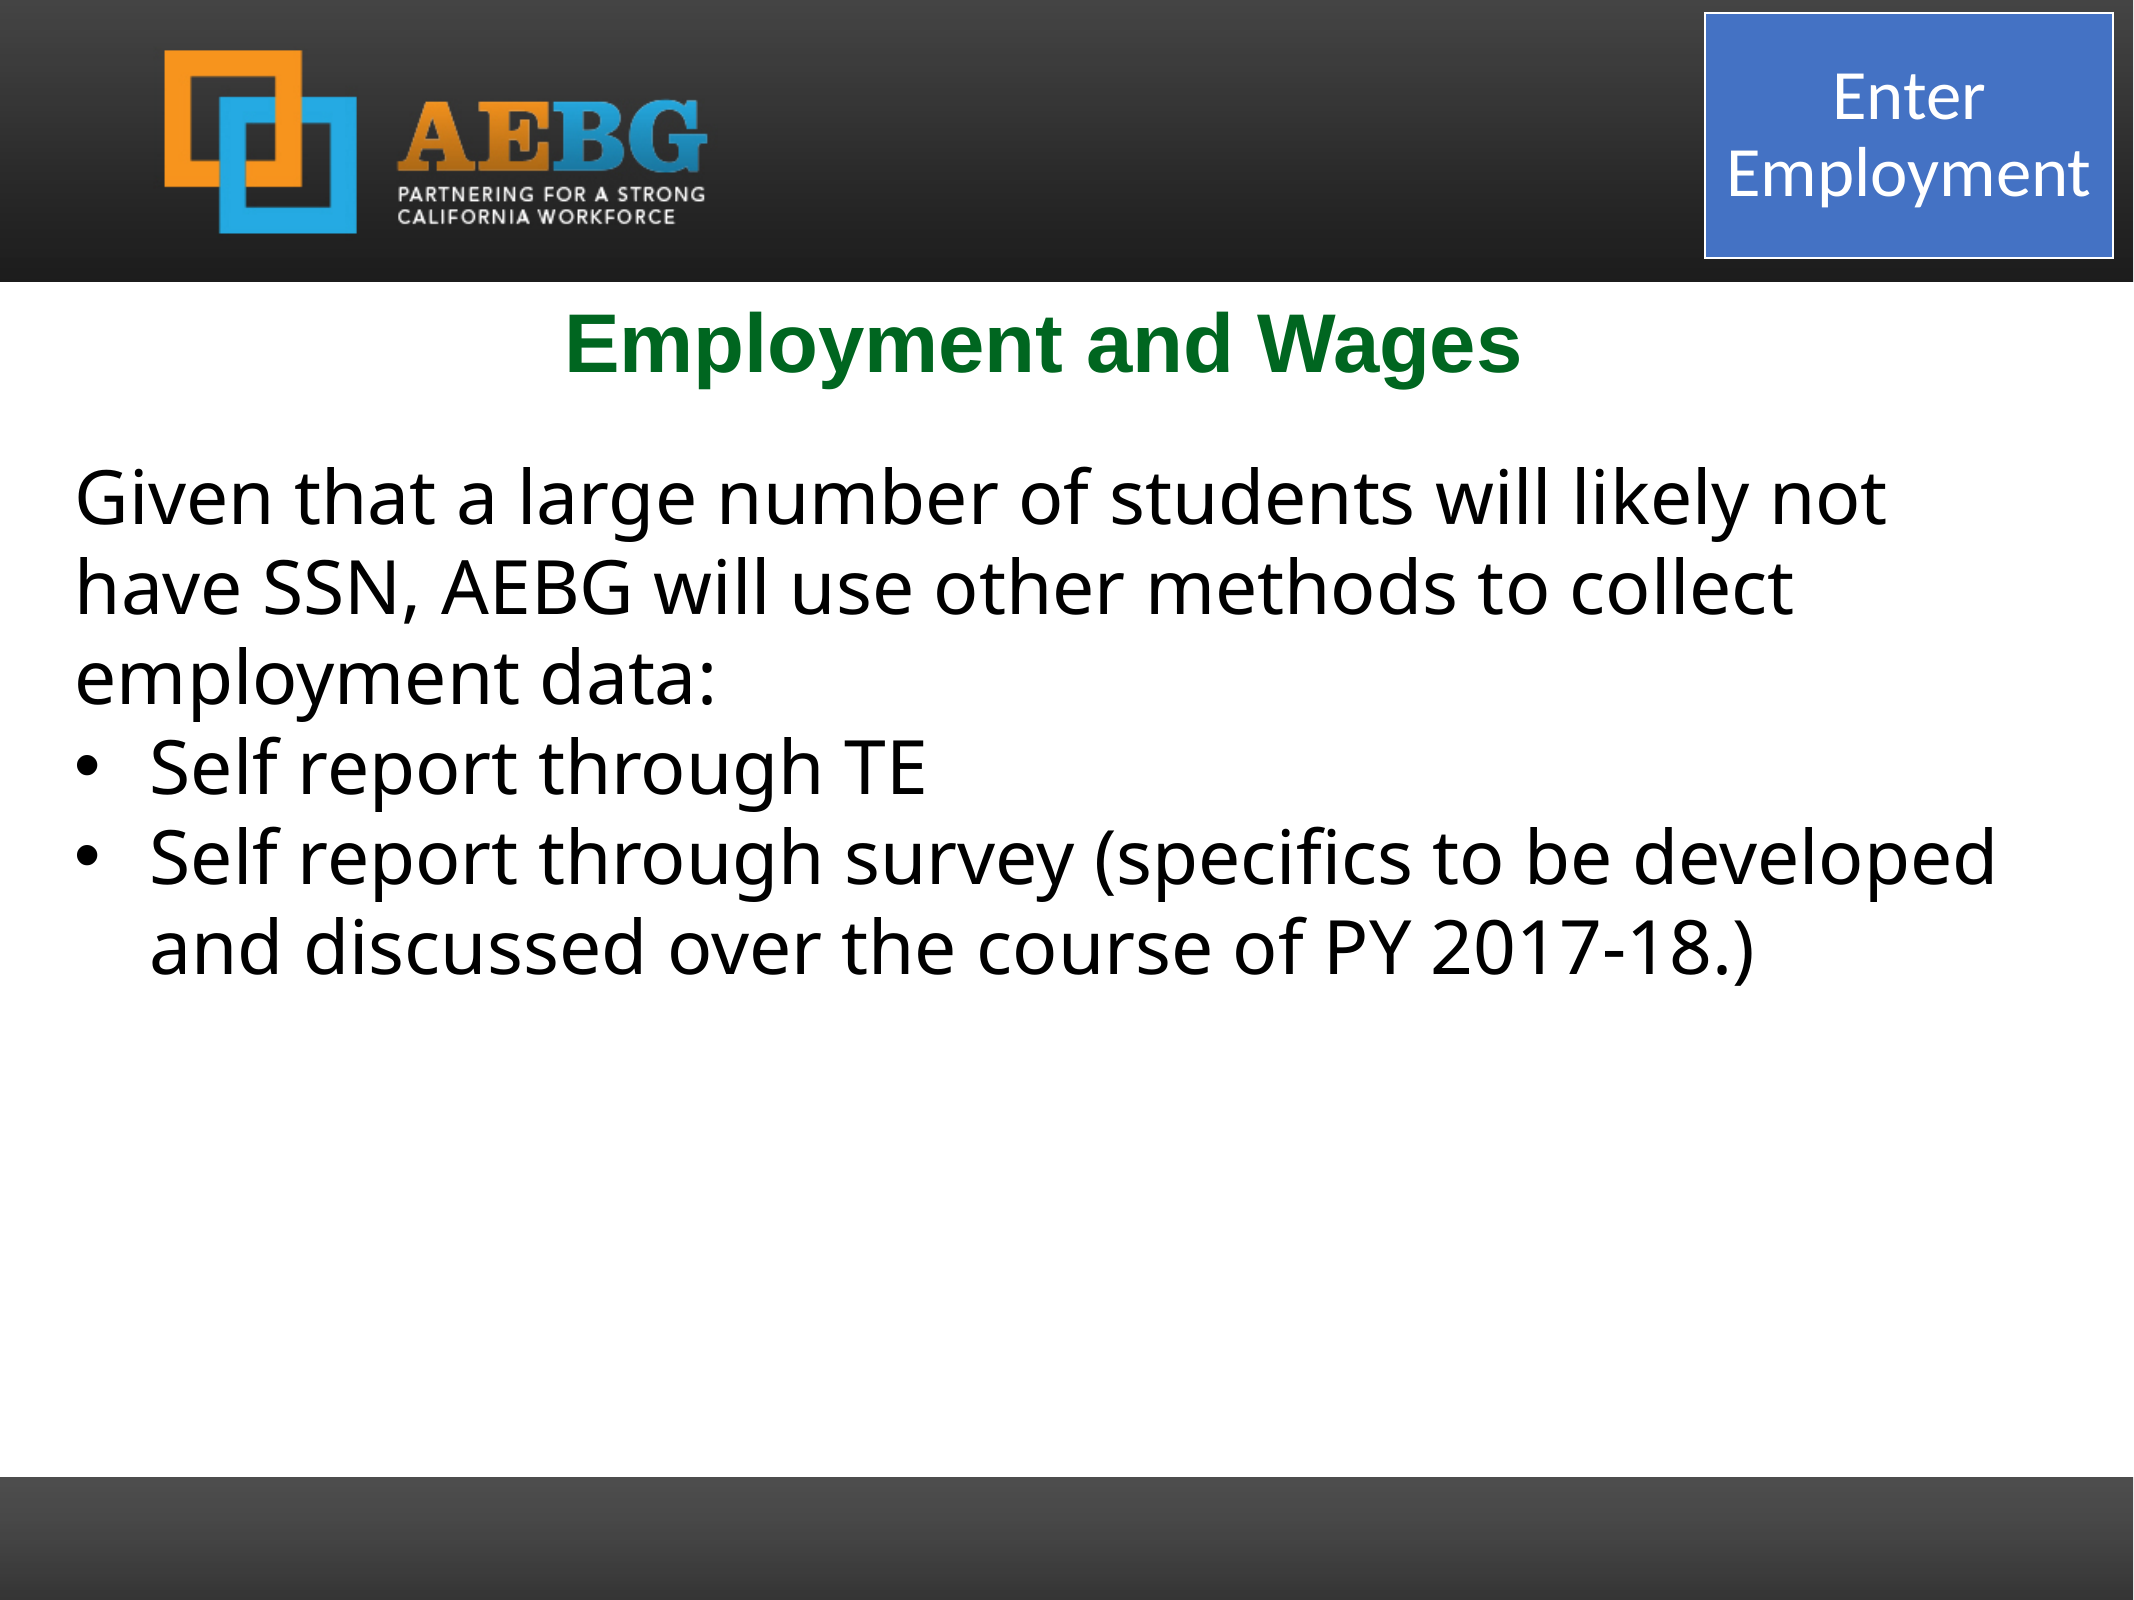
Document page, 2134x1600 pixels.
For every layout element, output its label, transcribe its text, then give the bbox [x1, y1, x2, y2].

picture [0, 1477, 2134, 1600]
list Given that a large number of students will likely not have SSN, AEBG will use other methods to collect employment data: Self report through TE Self report through survey (specifics to be developed and discussed over the course of PY 2017-18.) [60, 441, 2028, 1402]
list Employment and Wages [60, 281, 2028, 441]
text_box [1704, 12, 2114, 258]
picture [0, 0, 2134, 282]
